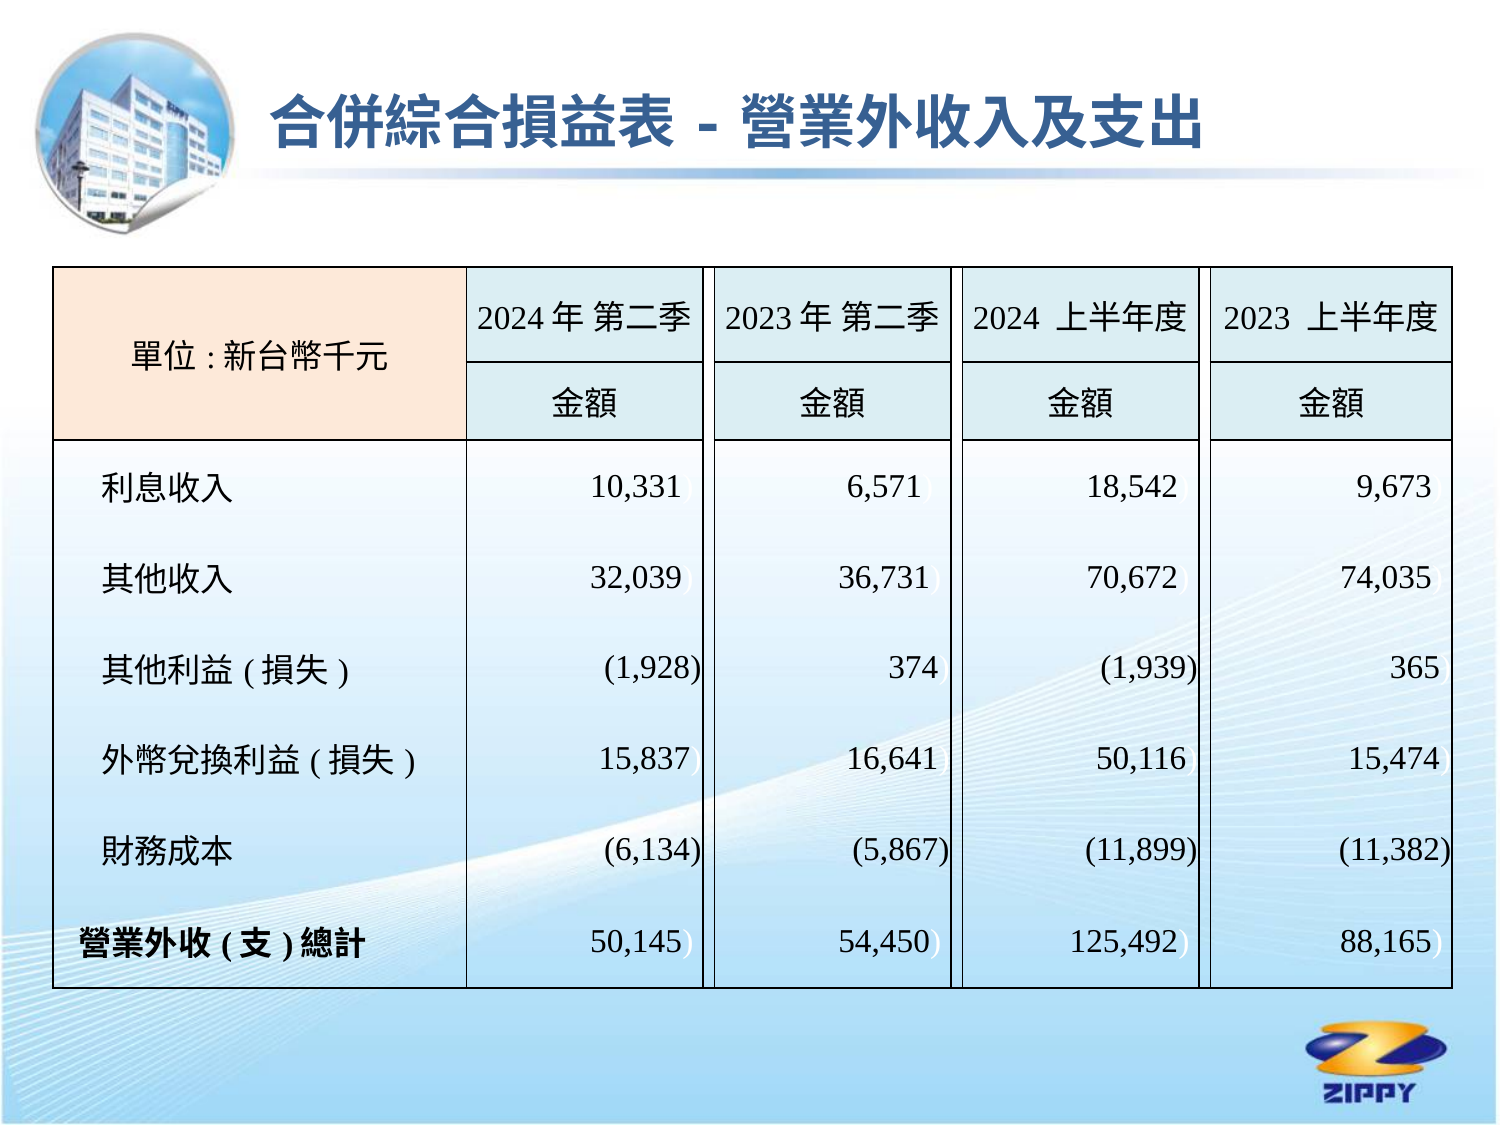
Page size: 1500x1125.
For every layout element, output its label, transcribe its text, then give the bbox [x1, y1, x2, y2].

table_cell [704, 803, 714, 894]
table_cell (1,939) [963, 622, 1198, 713]
table_cell 6,571) [715, 441, 950, 531]
table_header 單位:新台幣千元 [54, 268, 466, 439]
table_cell [704, 362, 714, 440]
table_cell [704, 713, 714, 803]
table_cell [704, 531, 714, 622]
table_cell [952, 622, 962, 713]
table_cell (6,134) [467, 803, 702, 894]
table_cell 15,474) [1211, 713, 1451, 803]
table_cell 金額 [1211, 363, 1451, 439]
table_cell [1200, 531, 1210, 622]
table_cell 16,641) [715, 713, 950, 803]
table_cell [952, 531, 962, 622]
table_cell 50,145) [467, 894, 702, 987]
table_cell [1200, 894, 1210, 987]
picture [0, 0, 1500, 1125]
table_cell [952, 440, 962, 531]
table_cell [1200, 362, 1210, 440]
table_header 2024年 第二季 [467, 268, 702, 361]
table_header 2024 上半年度 [963, 268, 1198, 361]
table_cell [704, 622, 714, 713]
table_header [1200, 268, 1210, 362]
table_cell 金額 [467, 363, 702, 439]
table_cell 外幣兌換利益(損失) [54, 713, 466, 803]
table_cell 54,450) [715, 894, 950, 987]
table_cell 374) [715, 622, 950, 713]
table_cell 50,116) [963, 713, 1198, 803]
table_cell 125,492) [963, 894, 1198, 987]
table_header 2023 上半年度 [1211, 268, 1451, 361]
table_cell 金額 [963, 363, 1198, 439]
table_cell 70,672) [963, 531, 1198, 622]
table_cell 其他收入 [54, 531, 466, 622]
table_cell 10,331) [467, 441, 702, 531]
table_header 2023年 第二季 [715, 268, 950, 361]
table_cell 其他利益(損失) [54, 622, 466, 713]
table_cell [1200, 440, 1210, 531]
table_cell 18,542) [963, 441, 1198, 531]
table_cell 營業外收(支)總計 [54, 894, 466, 987]
table_cell 32,039) [467, 531, 702, 622]
table_cell [1200, 622, 1210, 713]
table_cell [1200, 803, 1210, 894]
table_cell [952, 713, 962, 803]
table_cell 15,837) [467, 713, 702, 803]
table_cell 9,673) [1211, 441, 1451, 531]
table_cell [952, 894, 962, 987]
table_cell (5,867) [715, 803, 950, 894]
table_cell [704, 894, 714, 987]
table_cell 利息收入 [54, 441, 466, 531]
table_header [704, 268, 714, 362]
table_cell [1200, 713, 1210, 803]
table_cell 36,731) [715, 531, 950, 622]
table_header [952, 268, 962, 362]
table_cell [952, 803, 962, 894]
table_cell [952, 362, 962, 440]
table_cell 74,035) [1211, 531, 1451, 622]
table_cell [704, 440, 714, 531]
table_cell 365) [1211, 622, 1451, 713]
table_cell 88,165) [1211, 894, 1451, 987]
table_cell (1,928) [467, 622, 702, 713]
table_cell 財務成本 [54, 803, 466, 894]
text_box 合併綜合損益表-營業外收入及支出 [253, 78, 1471, 163]
table_cell (11,382) [1211, 803, 1451, 894]
table_cell (11,899) [963, 803, 1198, 894]
table_cell 金額 [715, 363, 950, 439]
